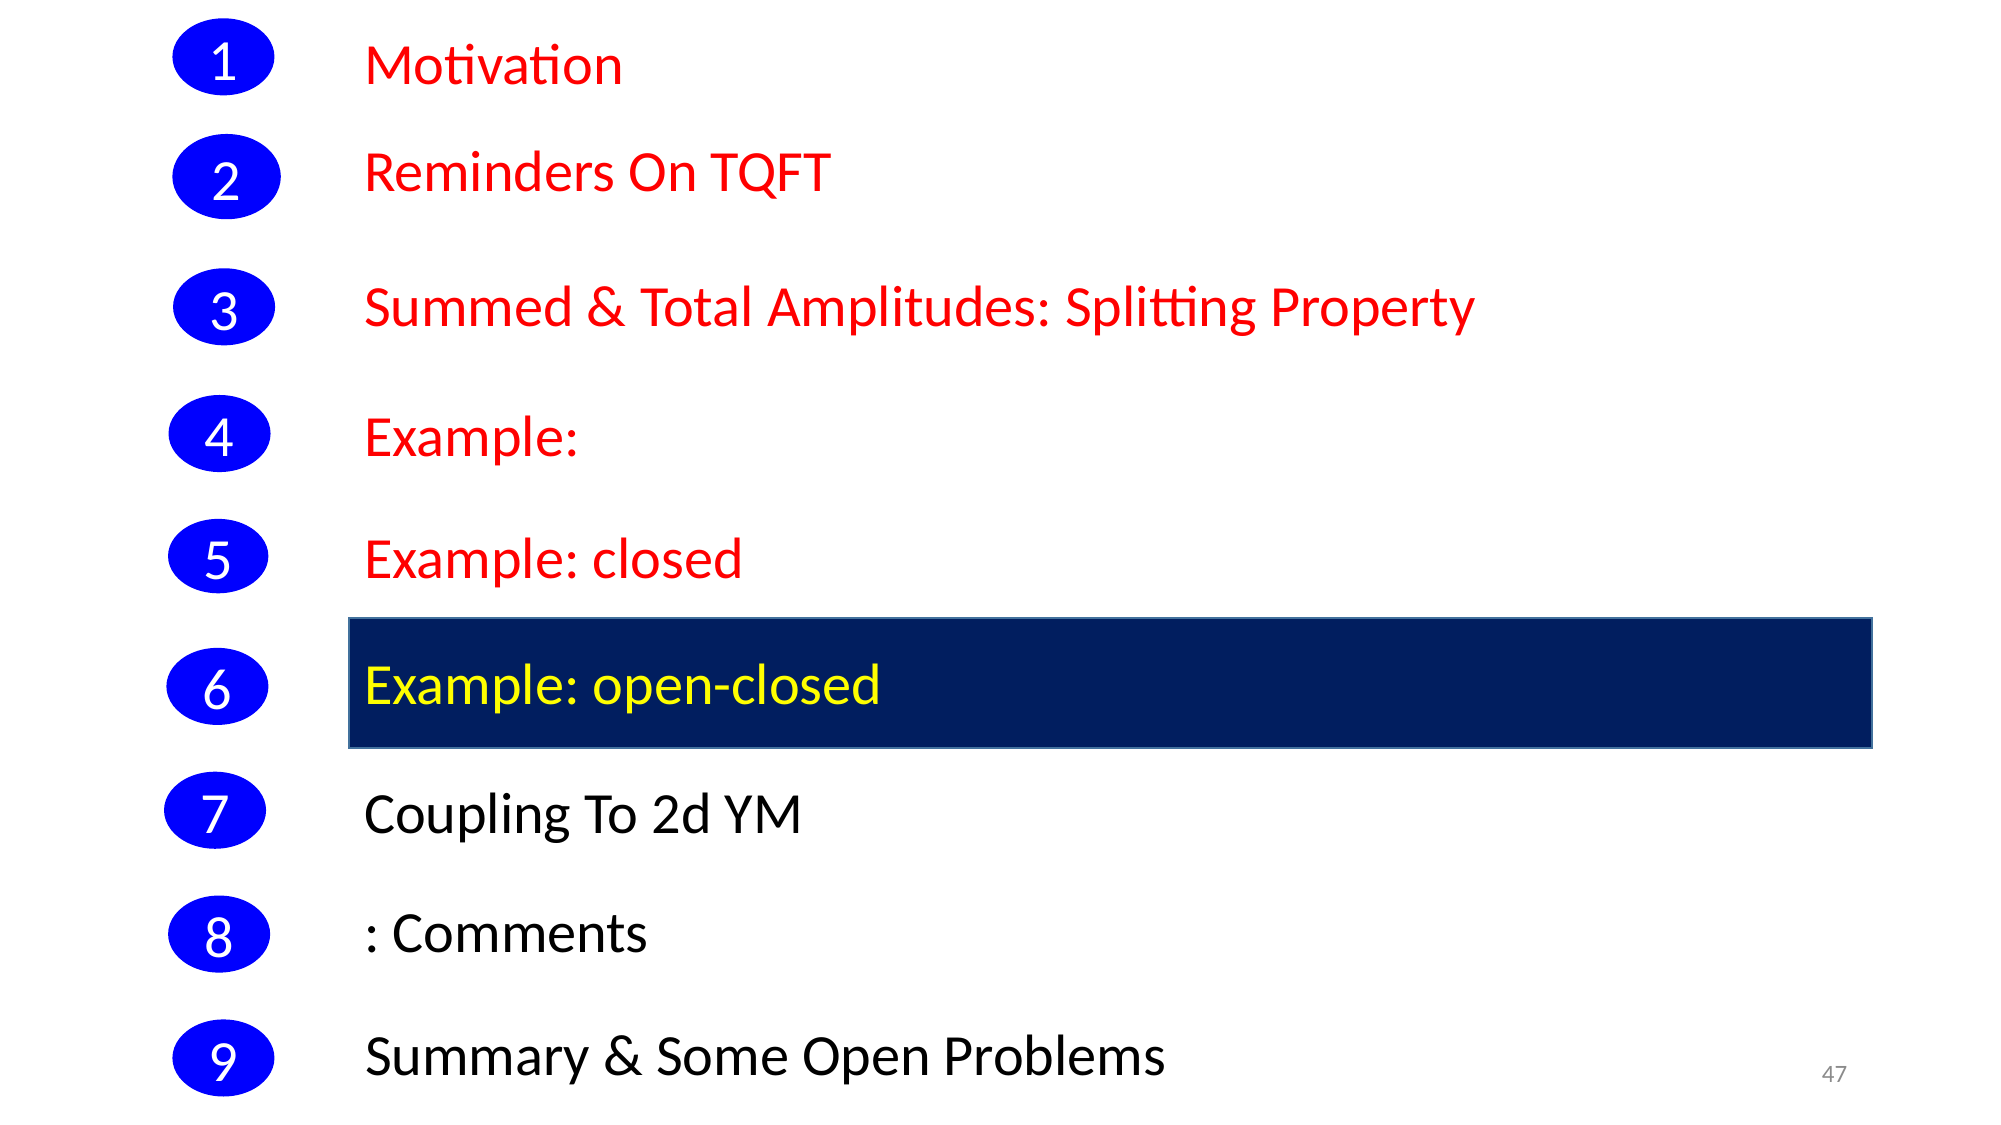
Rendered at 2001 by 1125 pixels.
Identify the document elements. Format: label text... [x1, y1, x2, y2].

slide_number 47 [1412, 1042, 1863, 1103]
text_box Summed & Total Amplitudes: Splitting Property [349, 260, 1743, 346]
text_box 4 [168, 394, 271, 473]
text_box 1 [172, 18, 275, 96]
text_box 6 [166, 647, 269, 725]
text_box 7 [164, 771, 267, 849]
text_box 5 [168, 518, 269, 594]
text_box 3 [173, 268, 276, 346]
text_box 8 [168, 895, 271, 973]
text_box Motivation [349, 19, 1268, 105]
text_box 9 [172, 1019, 275, 1097]
text_box Summary & Some Open Problems [350, 1009, 1744, 1095]
text_box 2 [172, 133, 281, 220]
text_box [348, 617, 1873, 749]
text_box Coupling To 2d YM [349, 767, 1819, 853]
text_box Reminders On TQFT [349, 125, 1268, 210]
